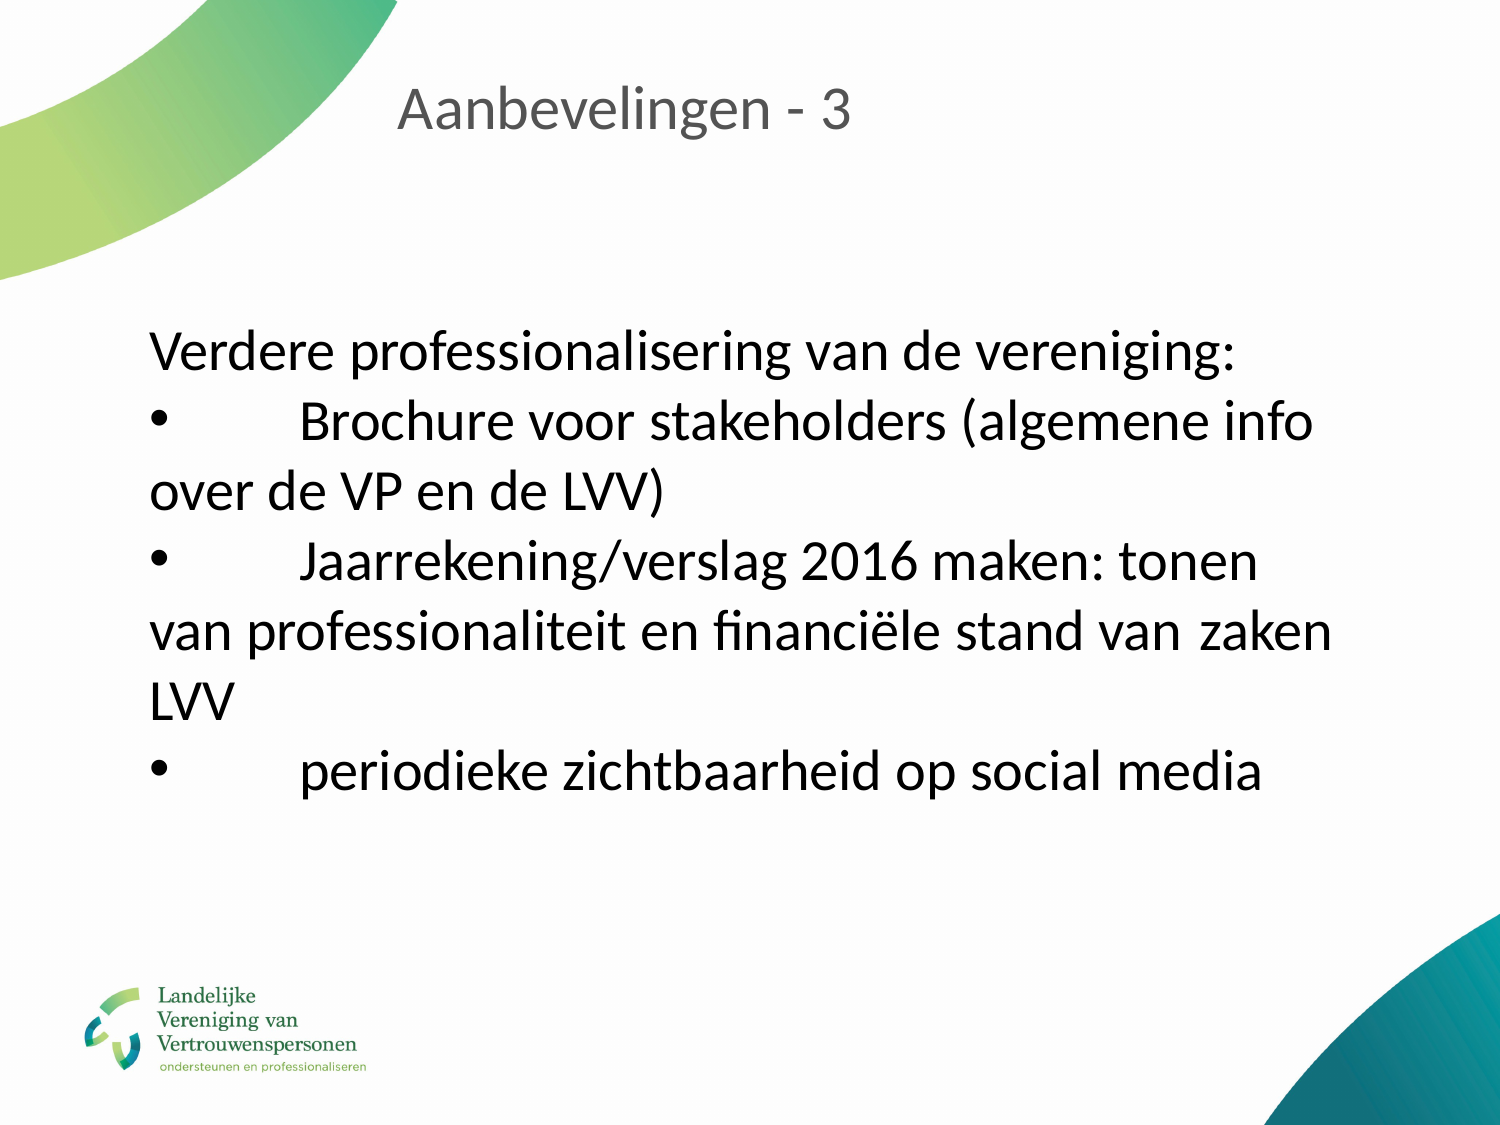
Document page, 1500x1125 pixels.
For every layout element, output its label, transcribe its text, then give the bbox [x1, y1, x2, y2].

picture [0, 0, 1500, 1125]
list Verdere professionalisering van de vereniging: Brochure voor stakeholders (algemene info over de VP en de LVV) Jaarrekening/verslag 2016 maken: tonen van professionaliteit en financiële stand van zaken LVV periodieke zichtbaarheid op social media [149, 312, 1351, 878]
title Aanbevelingen - 3 [397, 67, 1103, 144]
